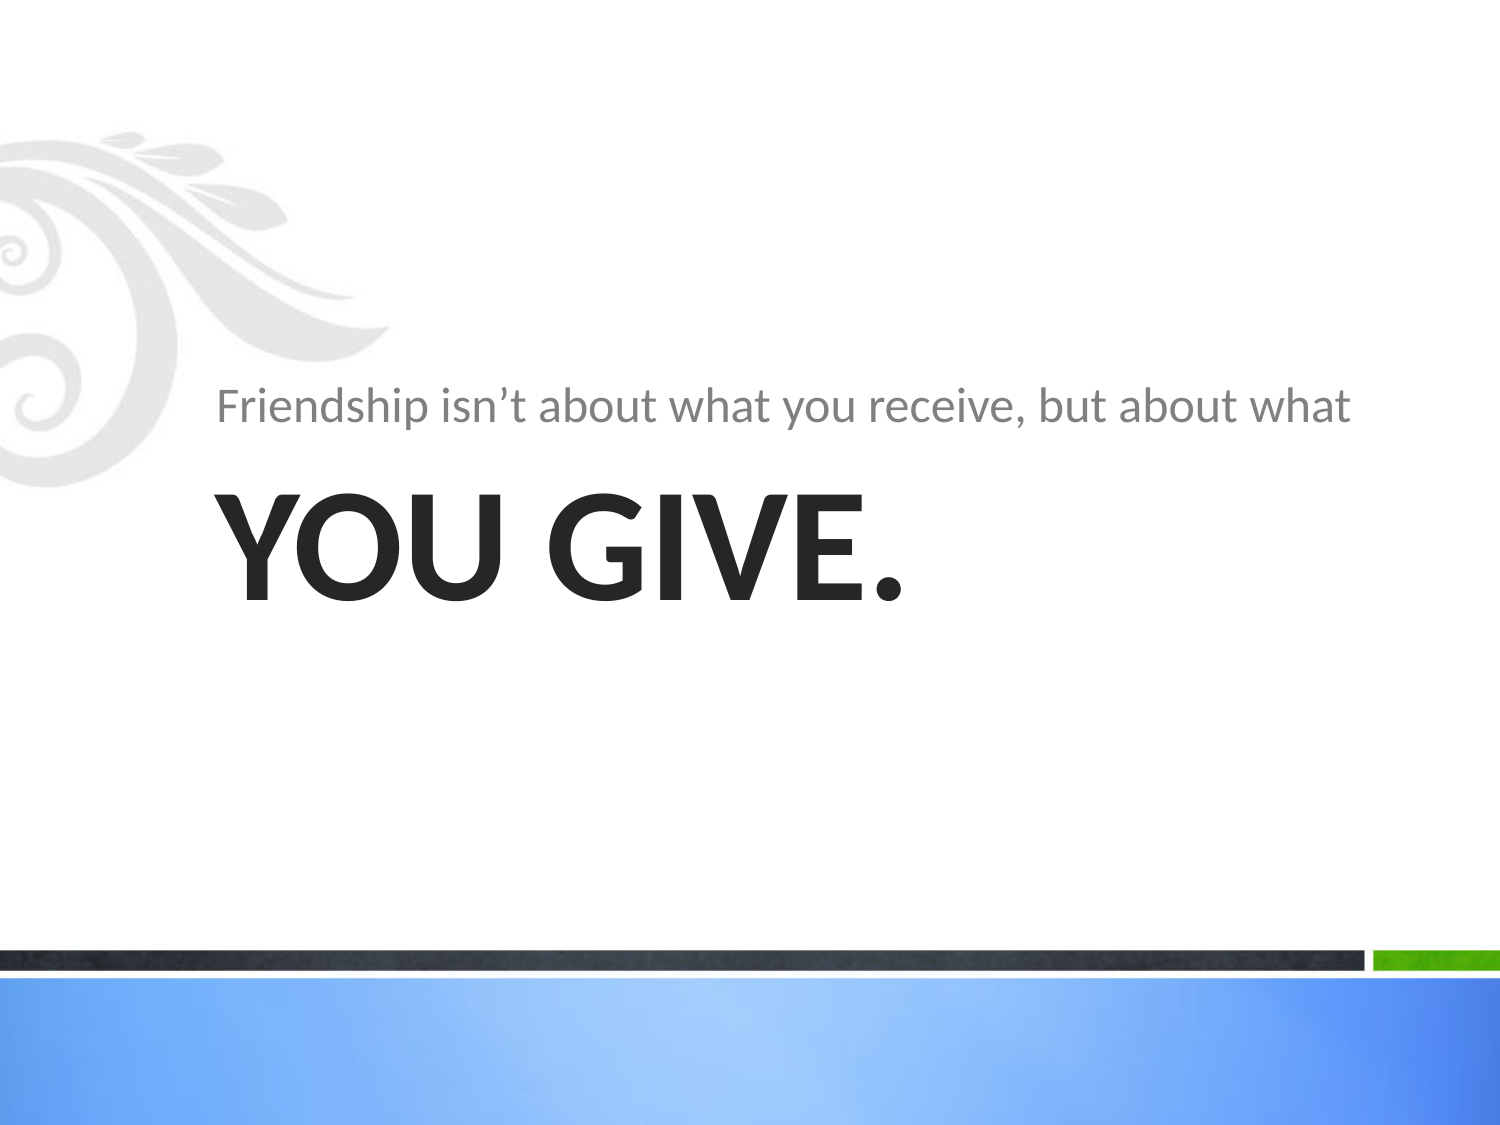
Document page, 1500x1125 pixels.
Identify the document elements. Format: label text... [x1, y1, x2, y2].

text_box Friendship isn’t about what you receive, but about what [406, 363, 1388, 437]
picture [0, 0, 1500, 1125]
title YOU GIVE. [200, 437, 1438, 635]
